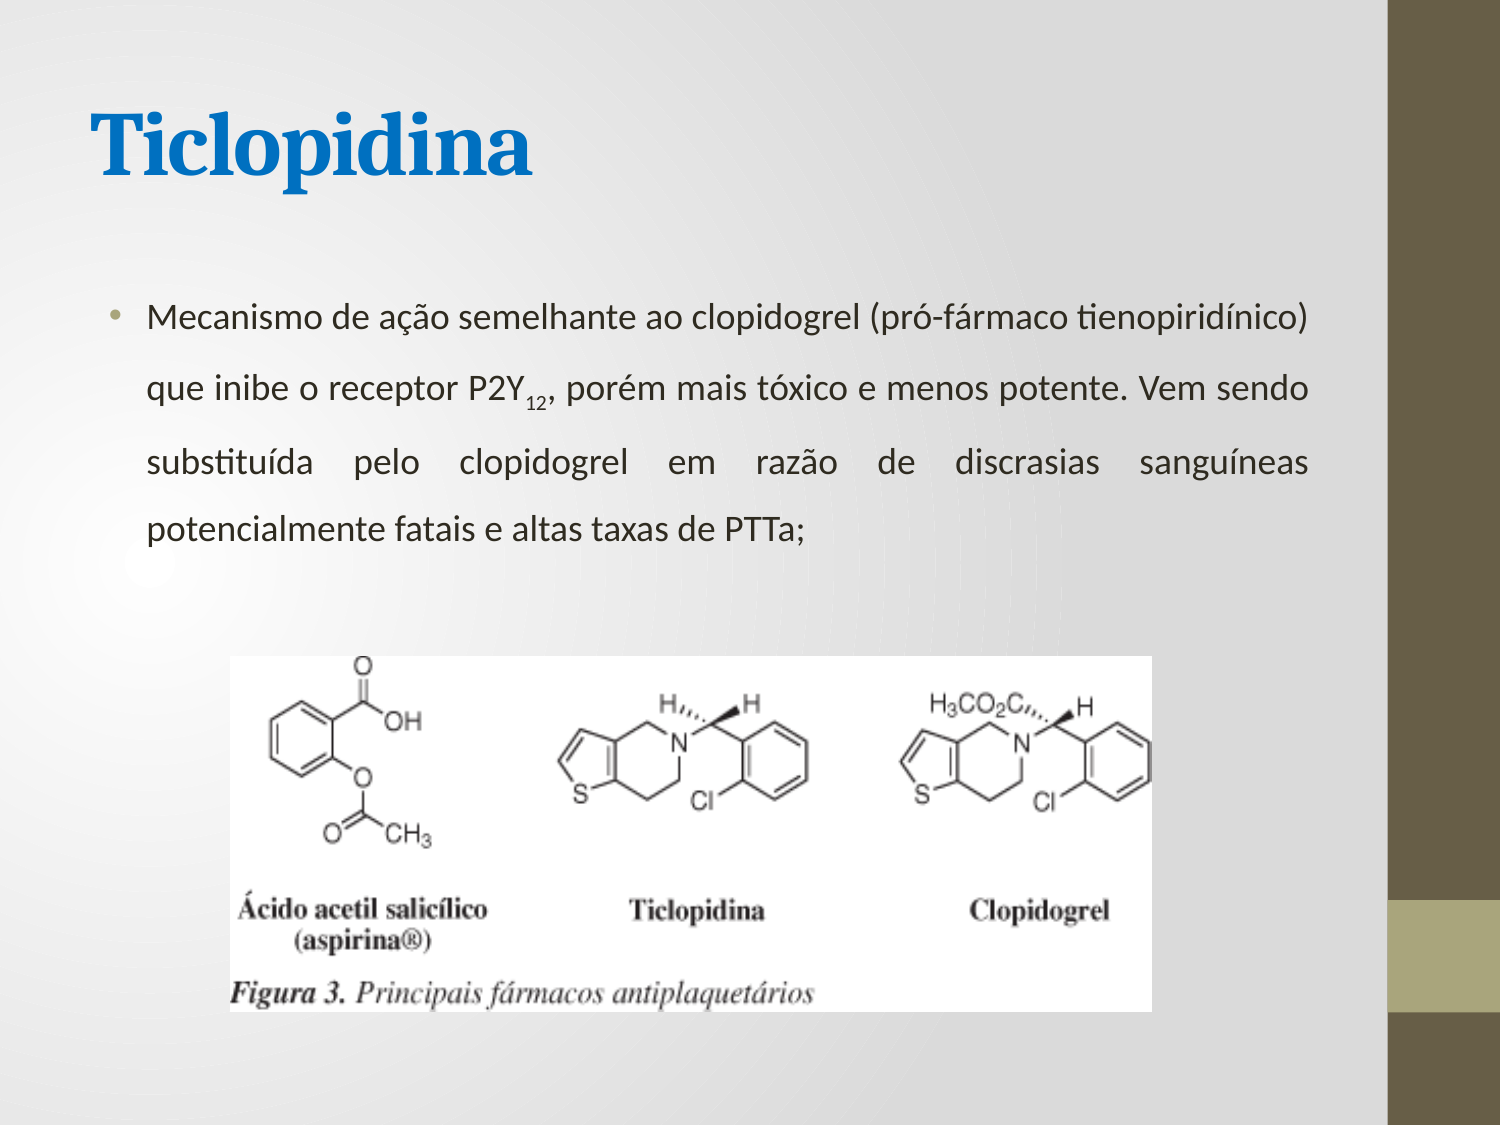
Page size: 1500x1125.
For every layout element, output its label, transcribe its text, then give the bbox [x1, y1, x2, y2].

list Mecanismo de ação semelhante ao clopidogrel (pró-fármaco tienopiridínico) que inibe o receptor P2Y12, porém mais tóxico e menos potente. Vem sendo substituída pelo clopidogrel em razão de discrasias sanguíneas potencialmente fatais e altas taxas de PTTa; [75, 262, 1325, 1050]
title Ticlopidina [75, 45, 1325, 233]
picture [229, 656, 1153, 1012]
